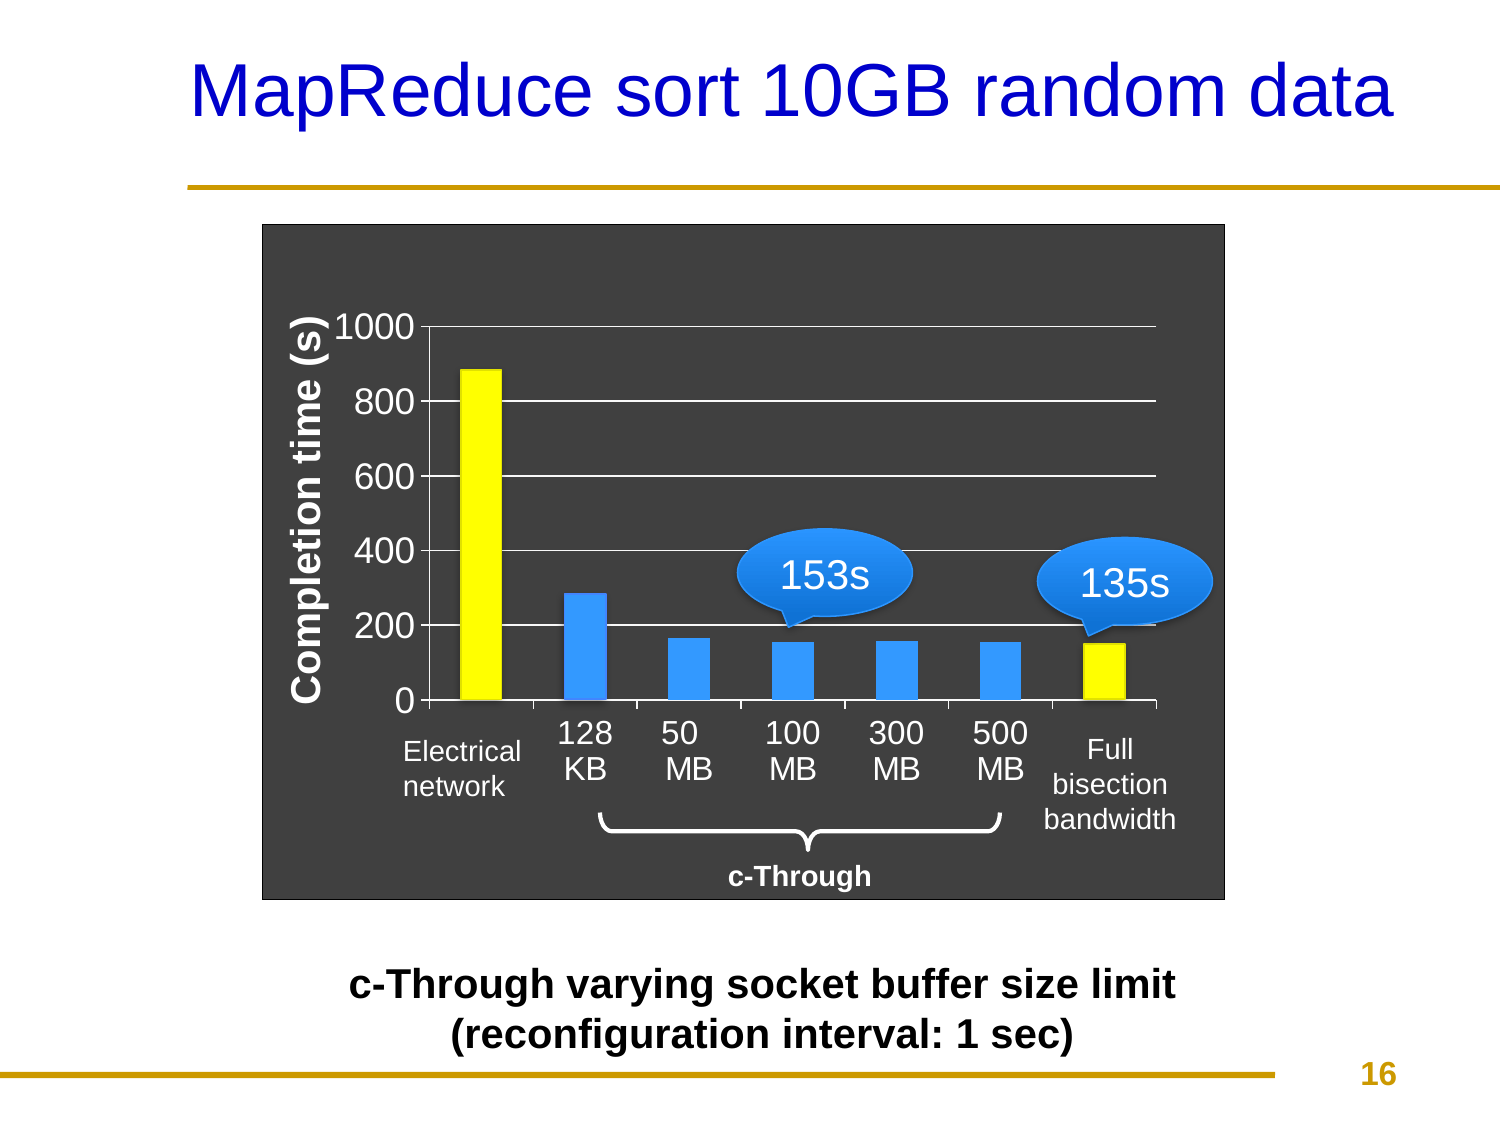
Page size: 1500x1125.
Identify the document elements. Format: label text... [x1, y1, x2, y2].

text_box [460, 369, 1126, 700]
chart [262, 224, 1226, 901]
title MapReduce sort 10GB random data [174, 12, 1451, 176]
slide_number 16 [1099, 1024, 1413, 1101]
text_box c-Through varying socket buffer size limit (reconfiguration interval: 1 sec) [324, 949, 1200, 1065]
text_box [362, 722, 1201, 901]
